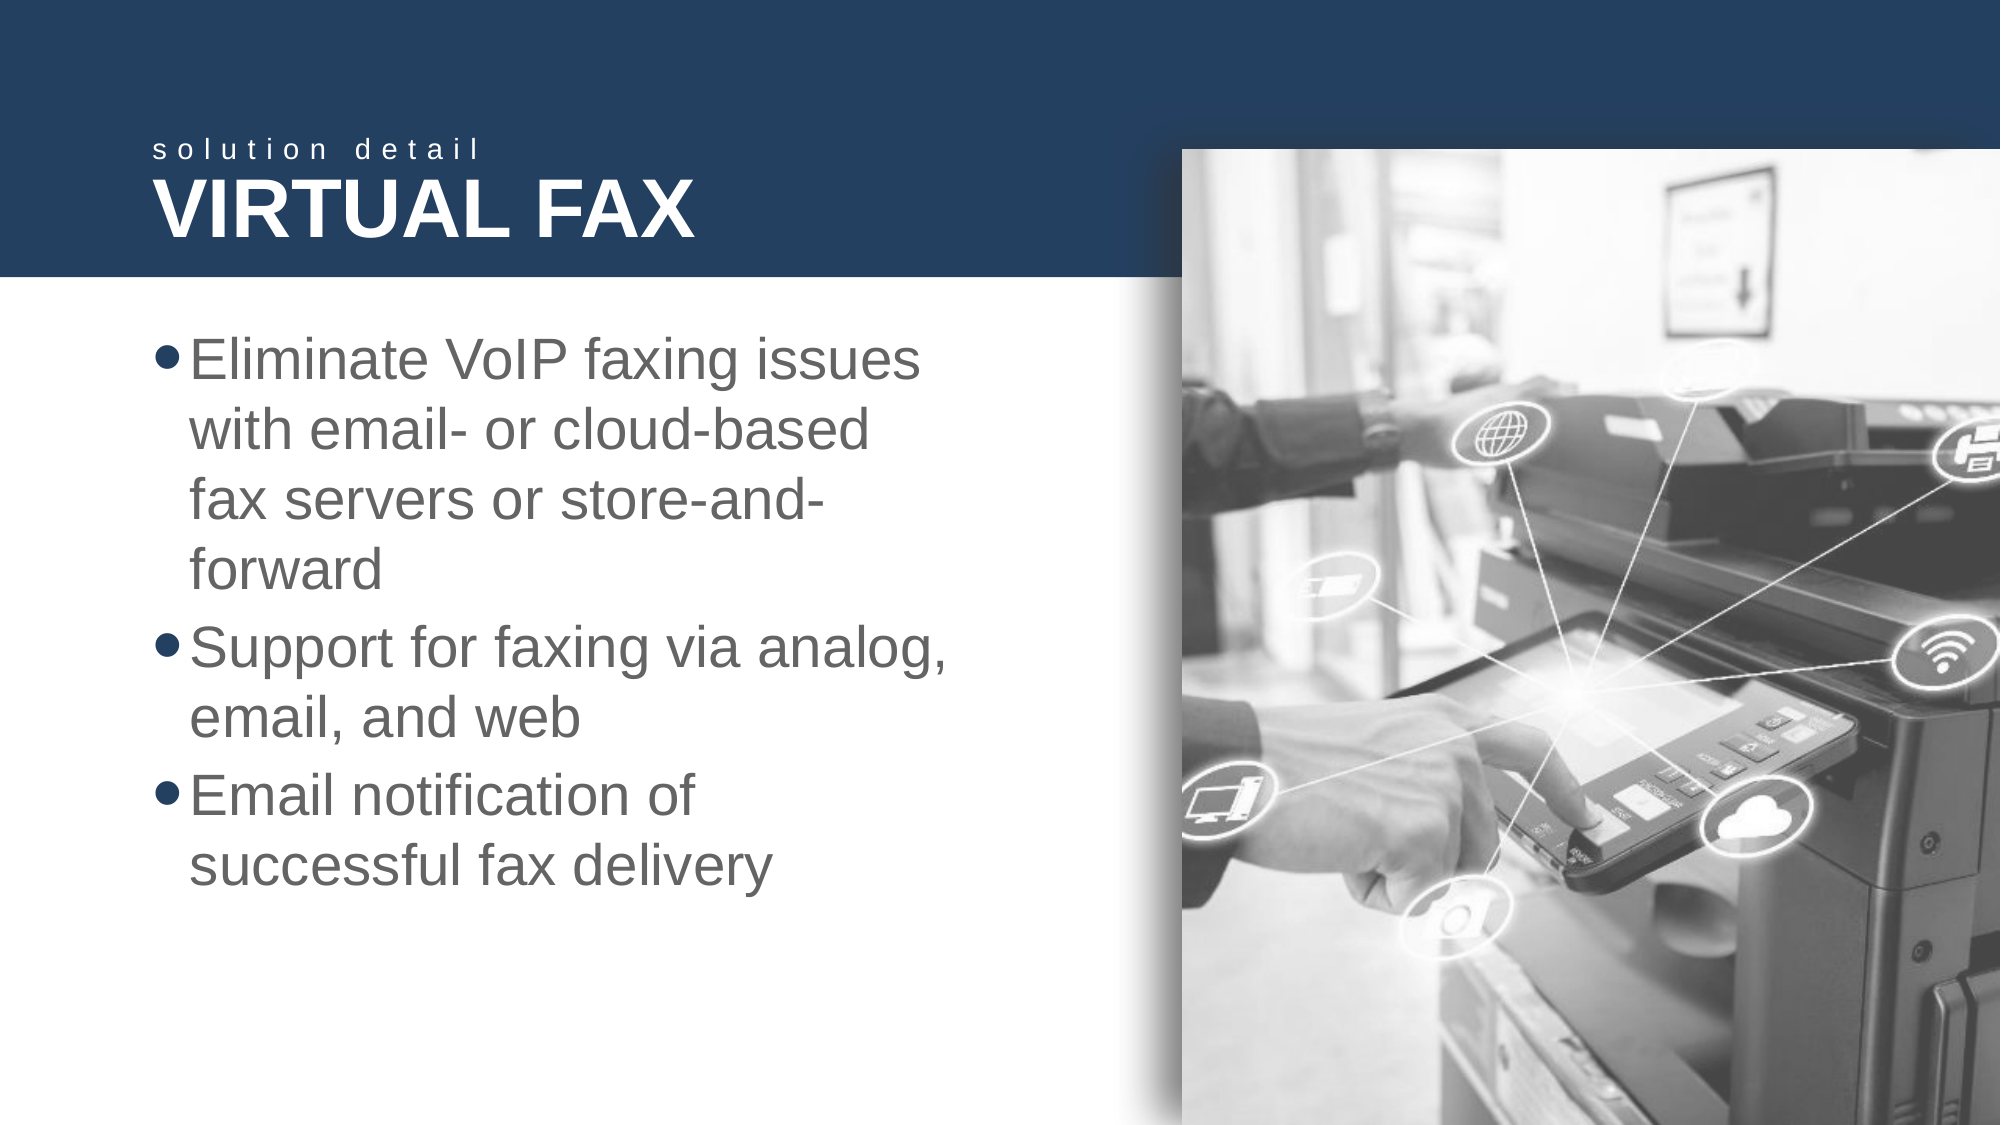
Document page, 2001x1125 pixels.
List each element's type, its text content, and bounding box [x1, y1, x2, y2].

title solution detail Virtual Fax [137, 46, 1863, 264]
picture [1182, 149, 2000, 1125]
list Eliminate VoIP faxing issues with email- or cloud-based fax servers or store-and-forward Support for faxing via analog, email, and web Email notification of successful fax delivery [137, 313, 1000, 1014]
